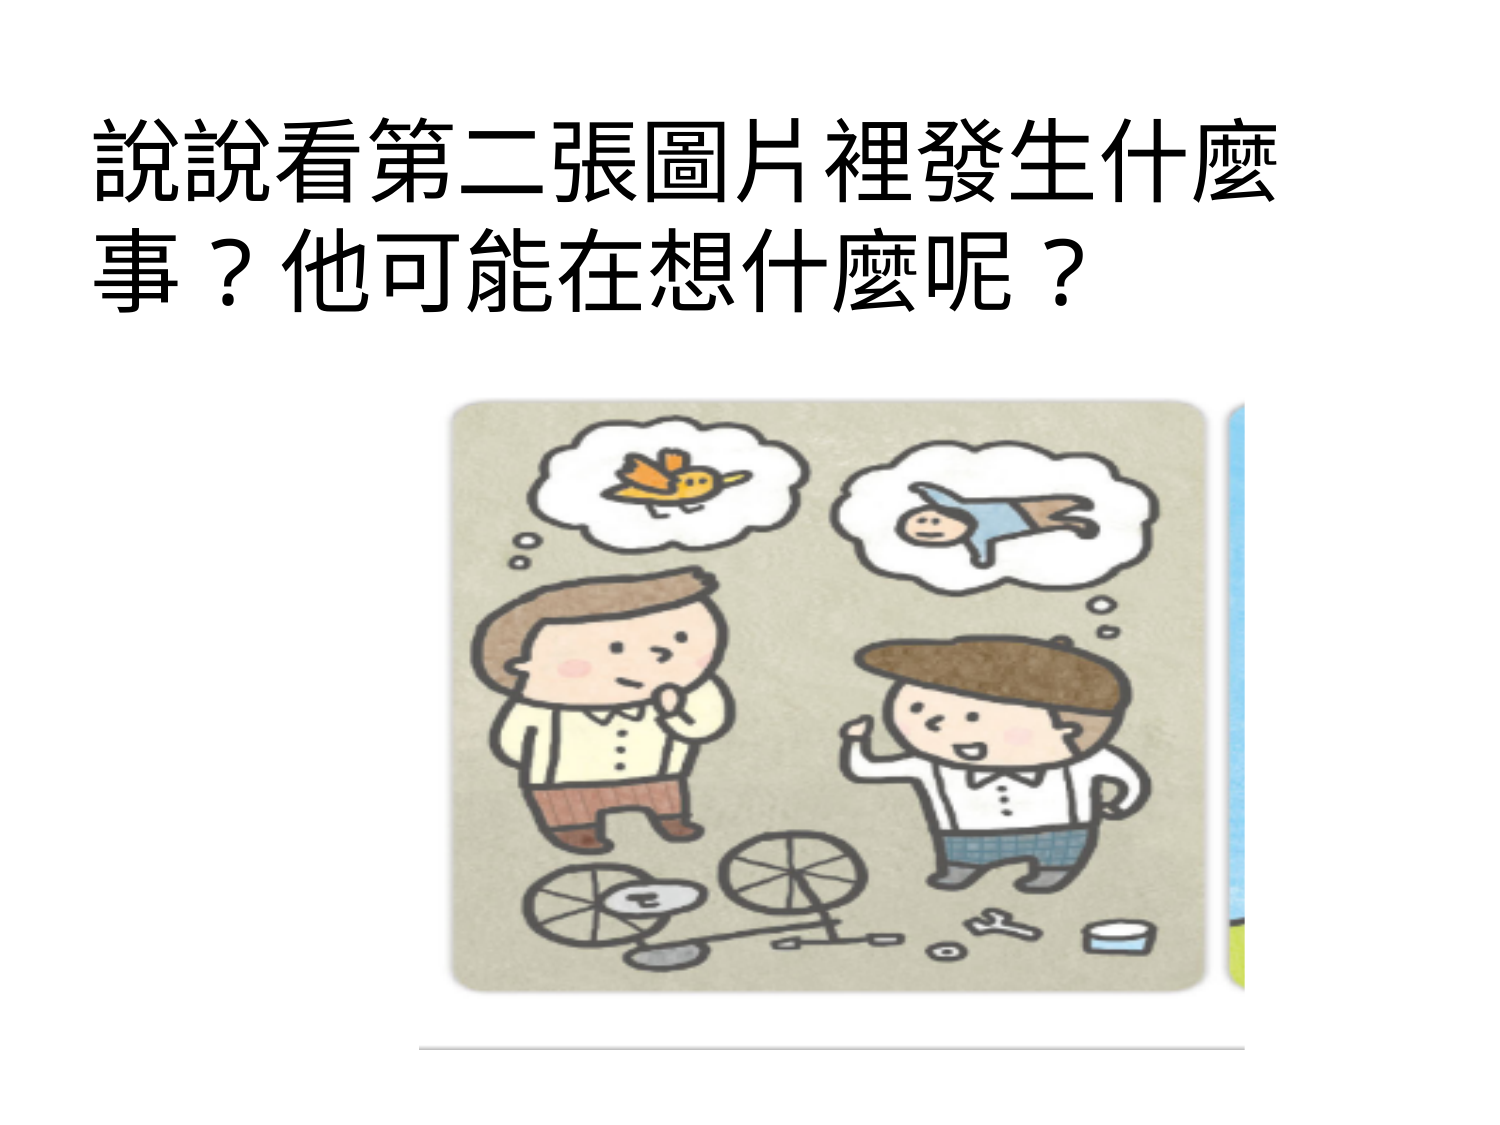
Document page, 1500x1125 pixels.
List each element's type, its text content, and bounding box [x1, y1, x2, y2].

title 說說看第二張圖片裡發生什麼事?他可能在想什麼呢? [75, 45, 1412, 492]
picture [418, 396, 1245, 1050]
